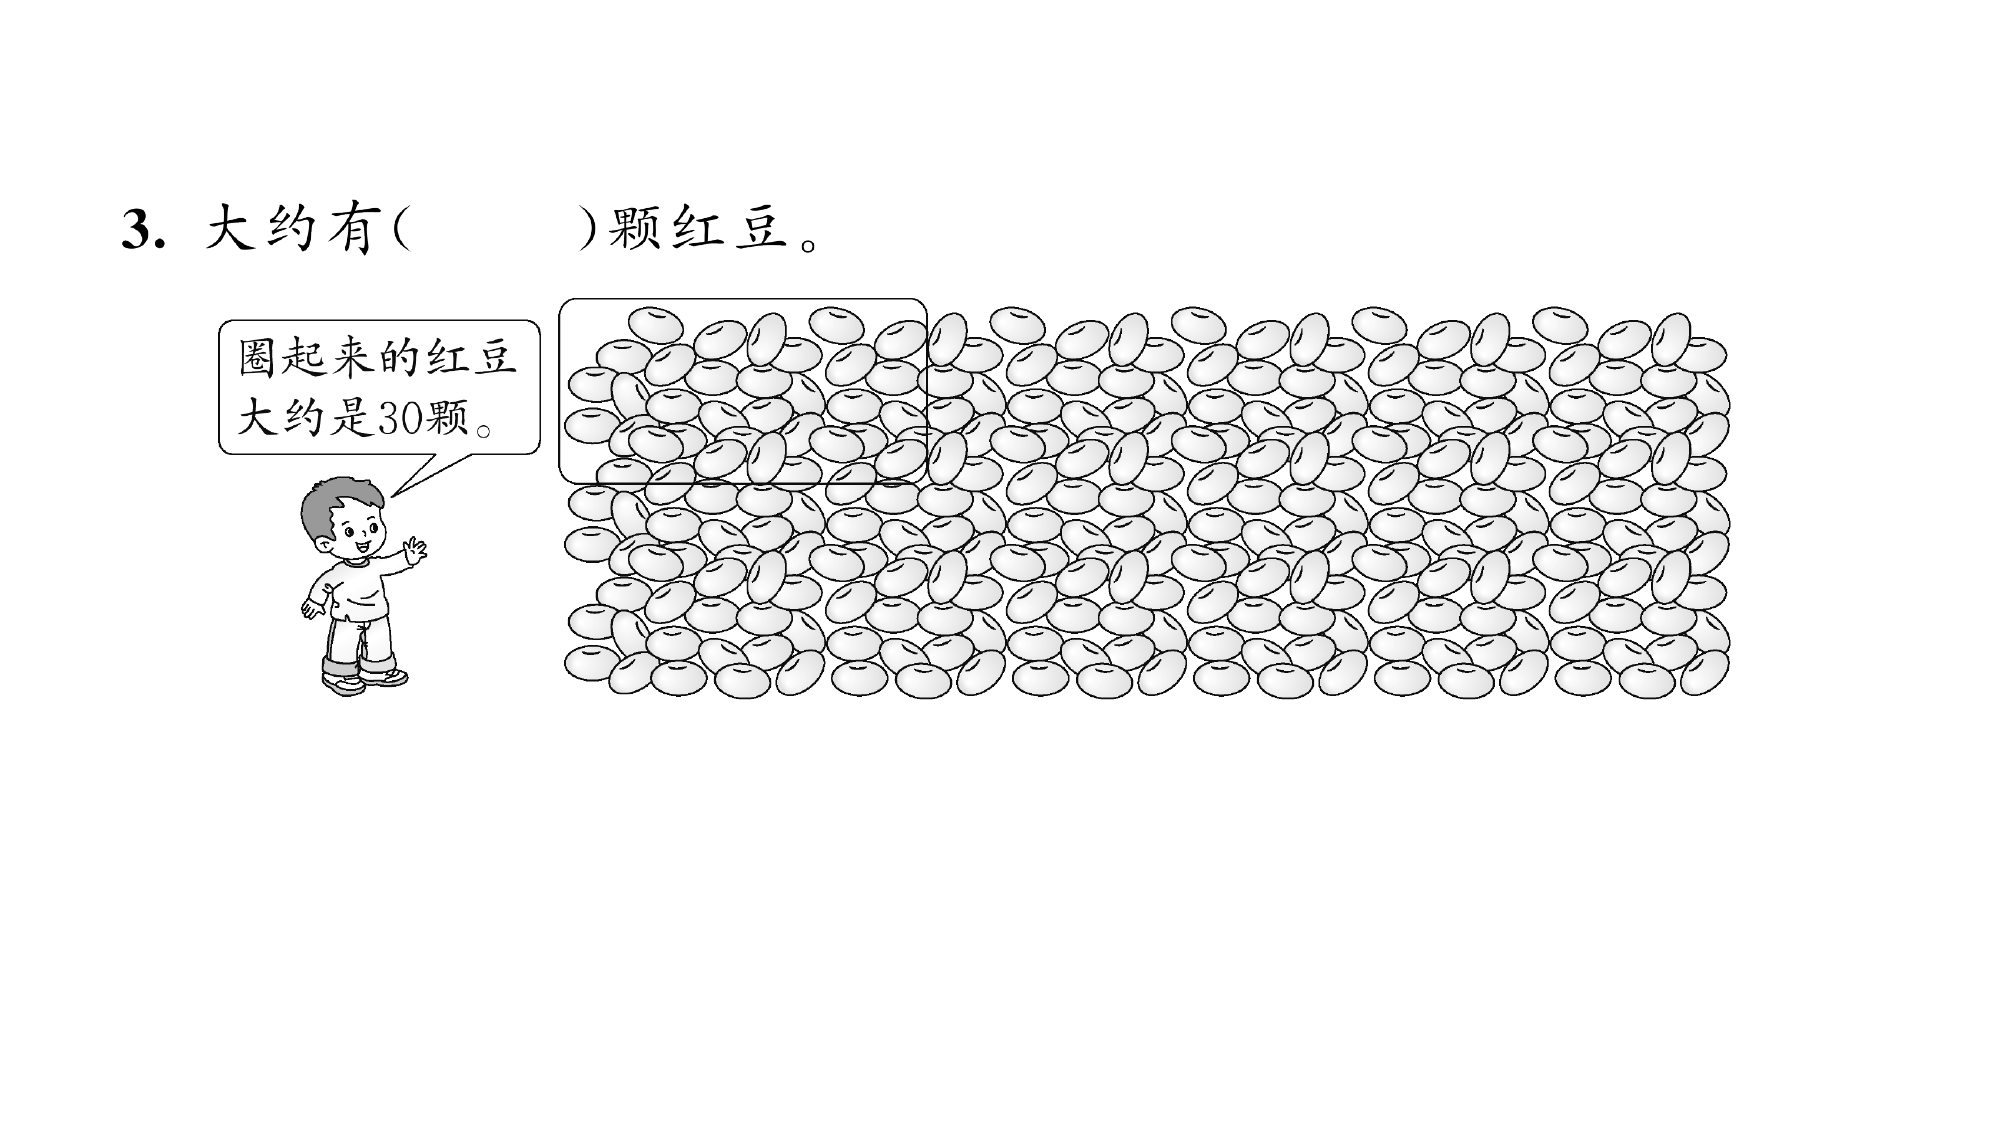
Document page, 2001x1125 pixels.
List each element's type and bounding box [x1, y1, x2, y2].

picture [118, 177, 2000, 725]
